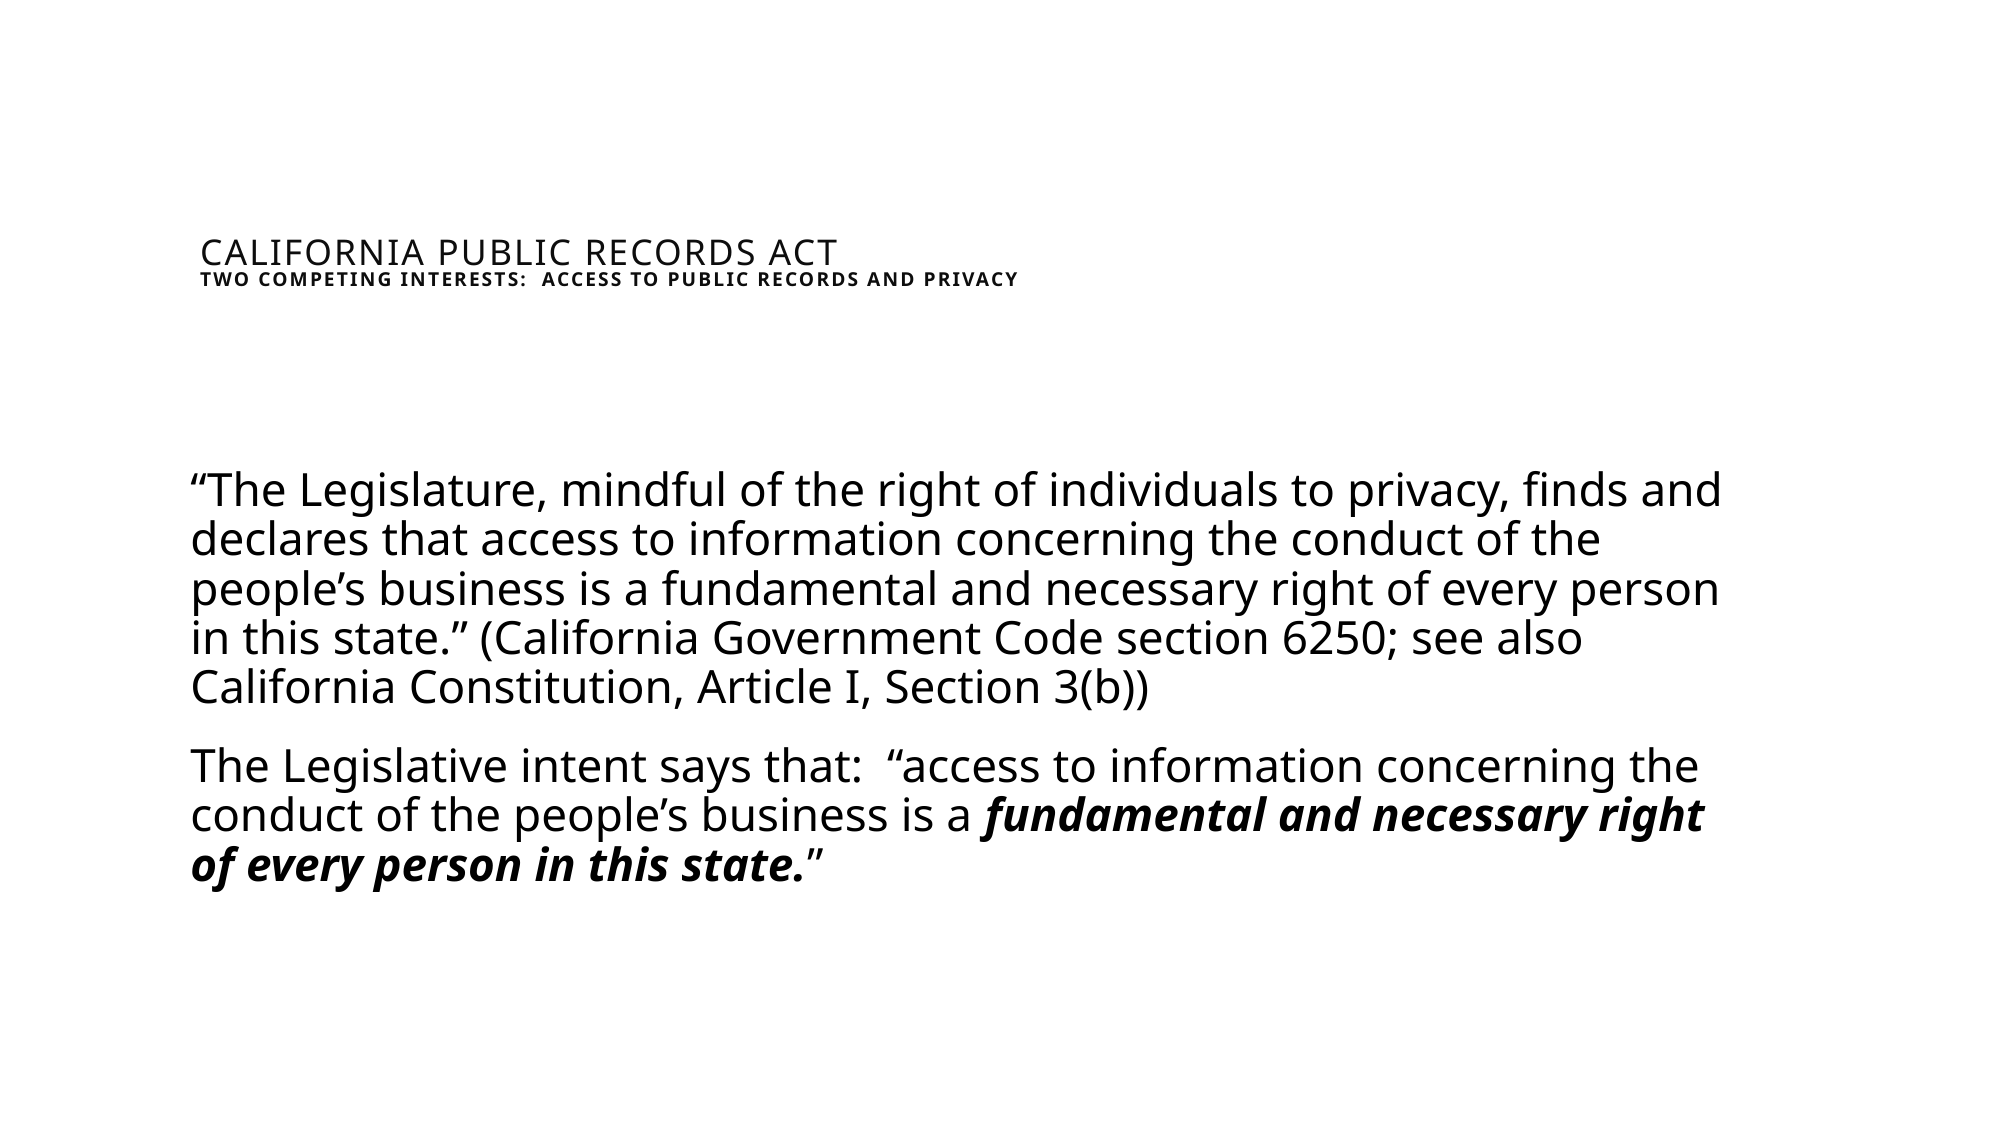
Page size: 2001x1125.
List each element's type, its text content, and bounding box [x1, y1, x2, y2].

list “The Legislature, mindful of the right of individuals to privacy, finds and declares that access to information concerning the conduct of the people’s business is a fundamental and necessary right of every person in this state.” (California Government Code section 6250; see also California Constitution, Article I, Section 3(b)) The Legislative intent says that: “access to information concerning the conduct of the people’s business is a fundamental and necessary right of every person in this state.” [168, 375, 1763, 1035]
title California public Records Act Two Competing Interests: Access to Public Records and Privacy [184, 230, 1780, 375]
